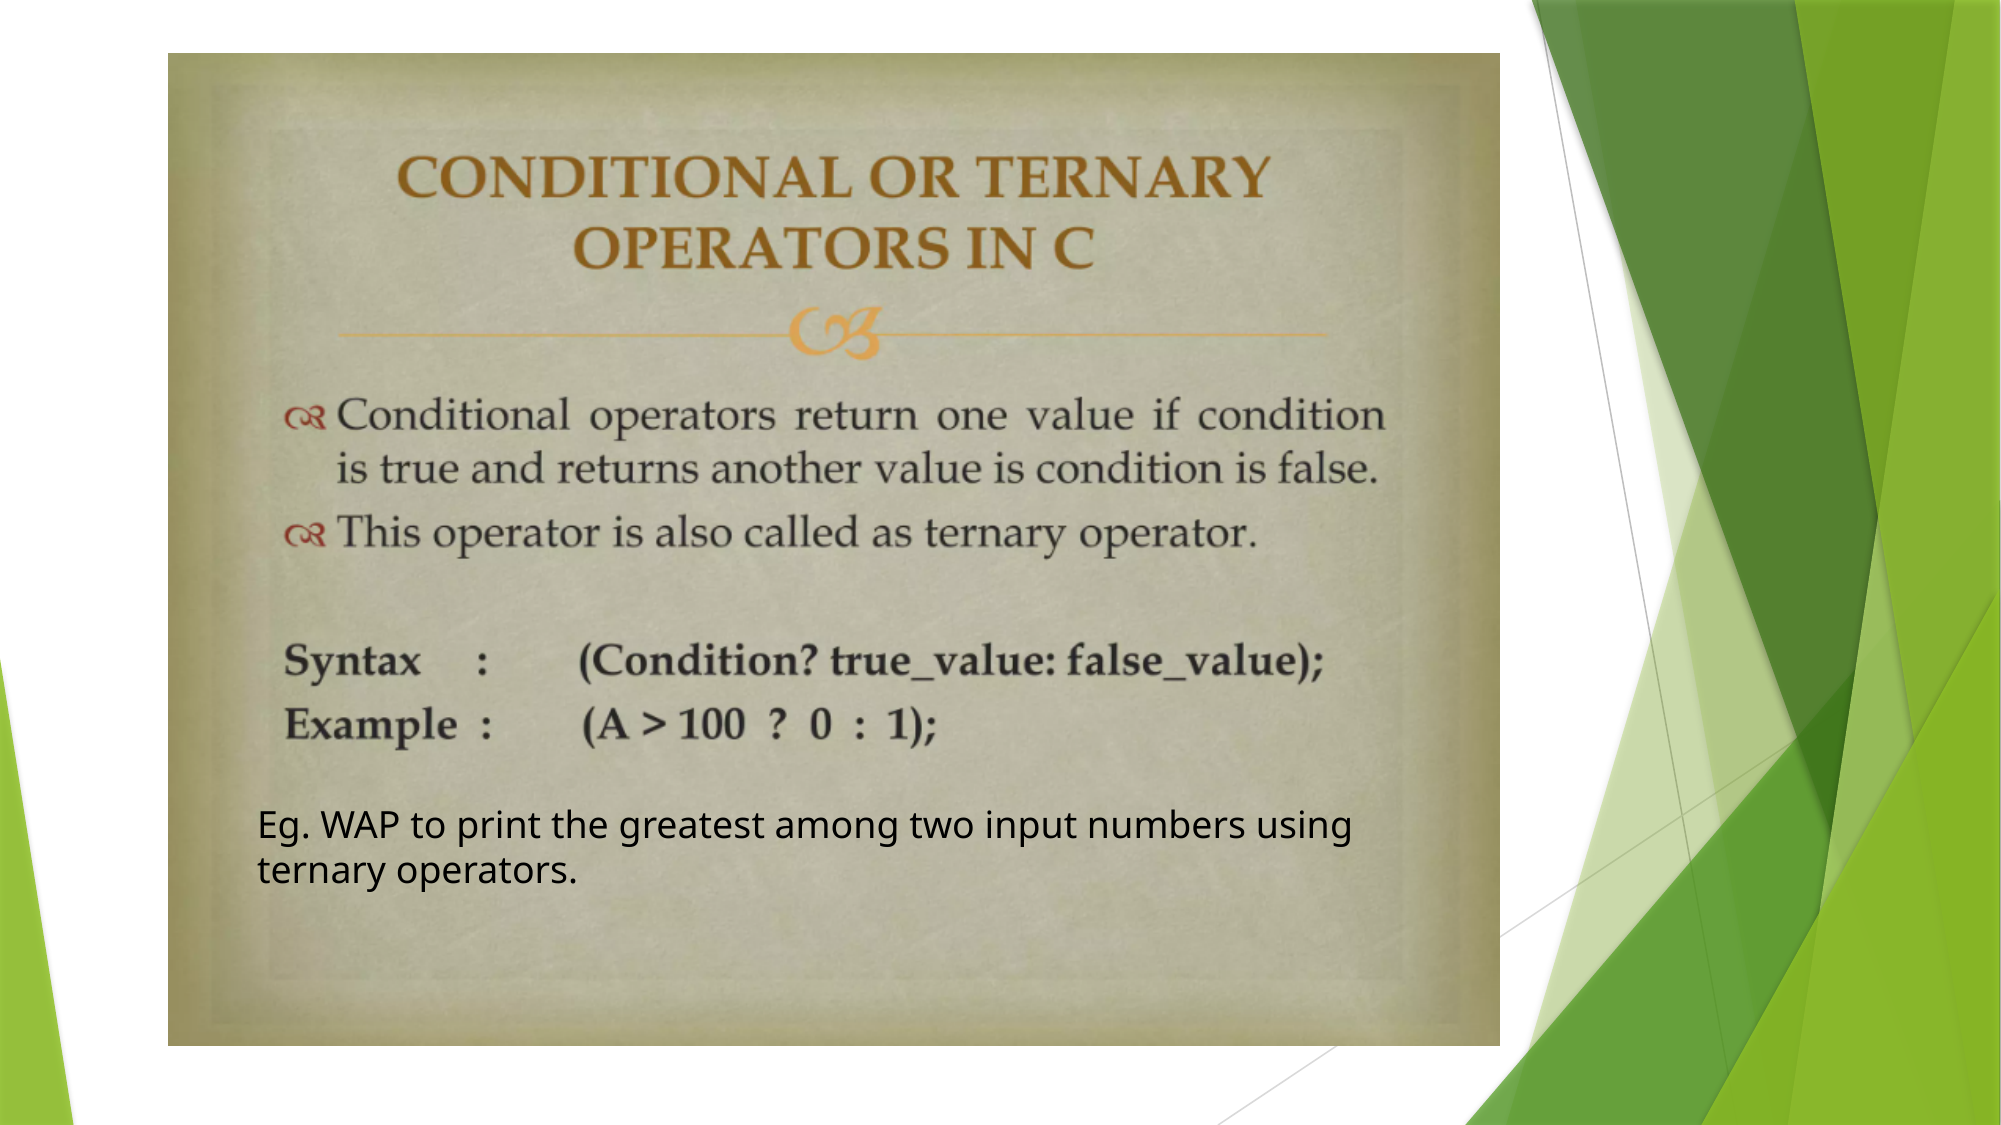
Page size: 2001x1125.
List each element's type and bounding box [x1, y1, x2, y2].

picture [167, 52, 1501, 1047]
